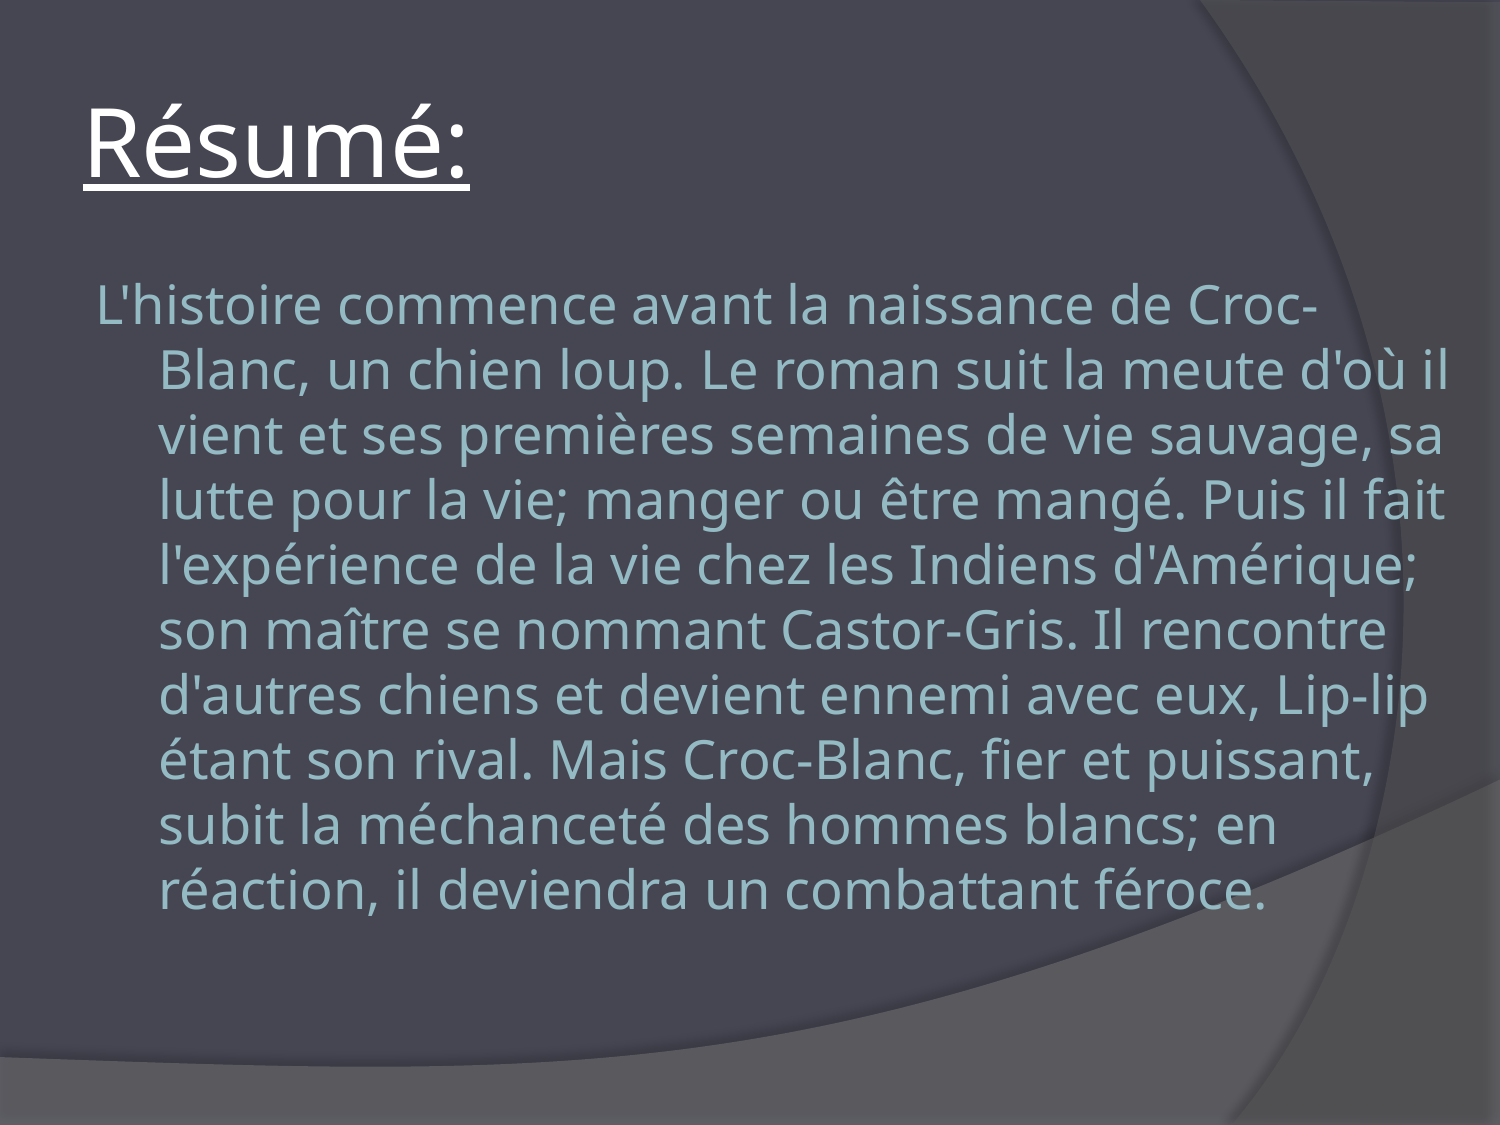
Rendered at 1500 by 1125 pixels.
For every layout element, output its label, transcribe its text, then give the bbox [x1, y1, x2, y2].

list L'histoire commence avant la naissance de Croc-Blanc, un chien loup. Le roman suit la meute d'où il vient et ses premières semaines de vie sauvage, sa lutte pour la vie; manger ou être mangé. Puis il fait l'expérience de la vie chez les Indiens d'Amérique; son maître se nommant Castor-Gris. Il rencontre d'autres chiens et devient ennemi avec eux, Lip-lip étant son rival. Mais Croc-Blanc, fier et puissant, subit la méchanceté des hommes blancs; en réaction, il deviendra un combattant féroce. [75, 262, 1471, 1094]
title Résumé: [75, 45, 1300, 233]
